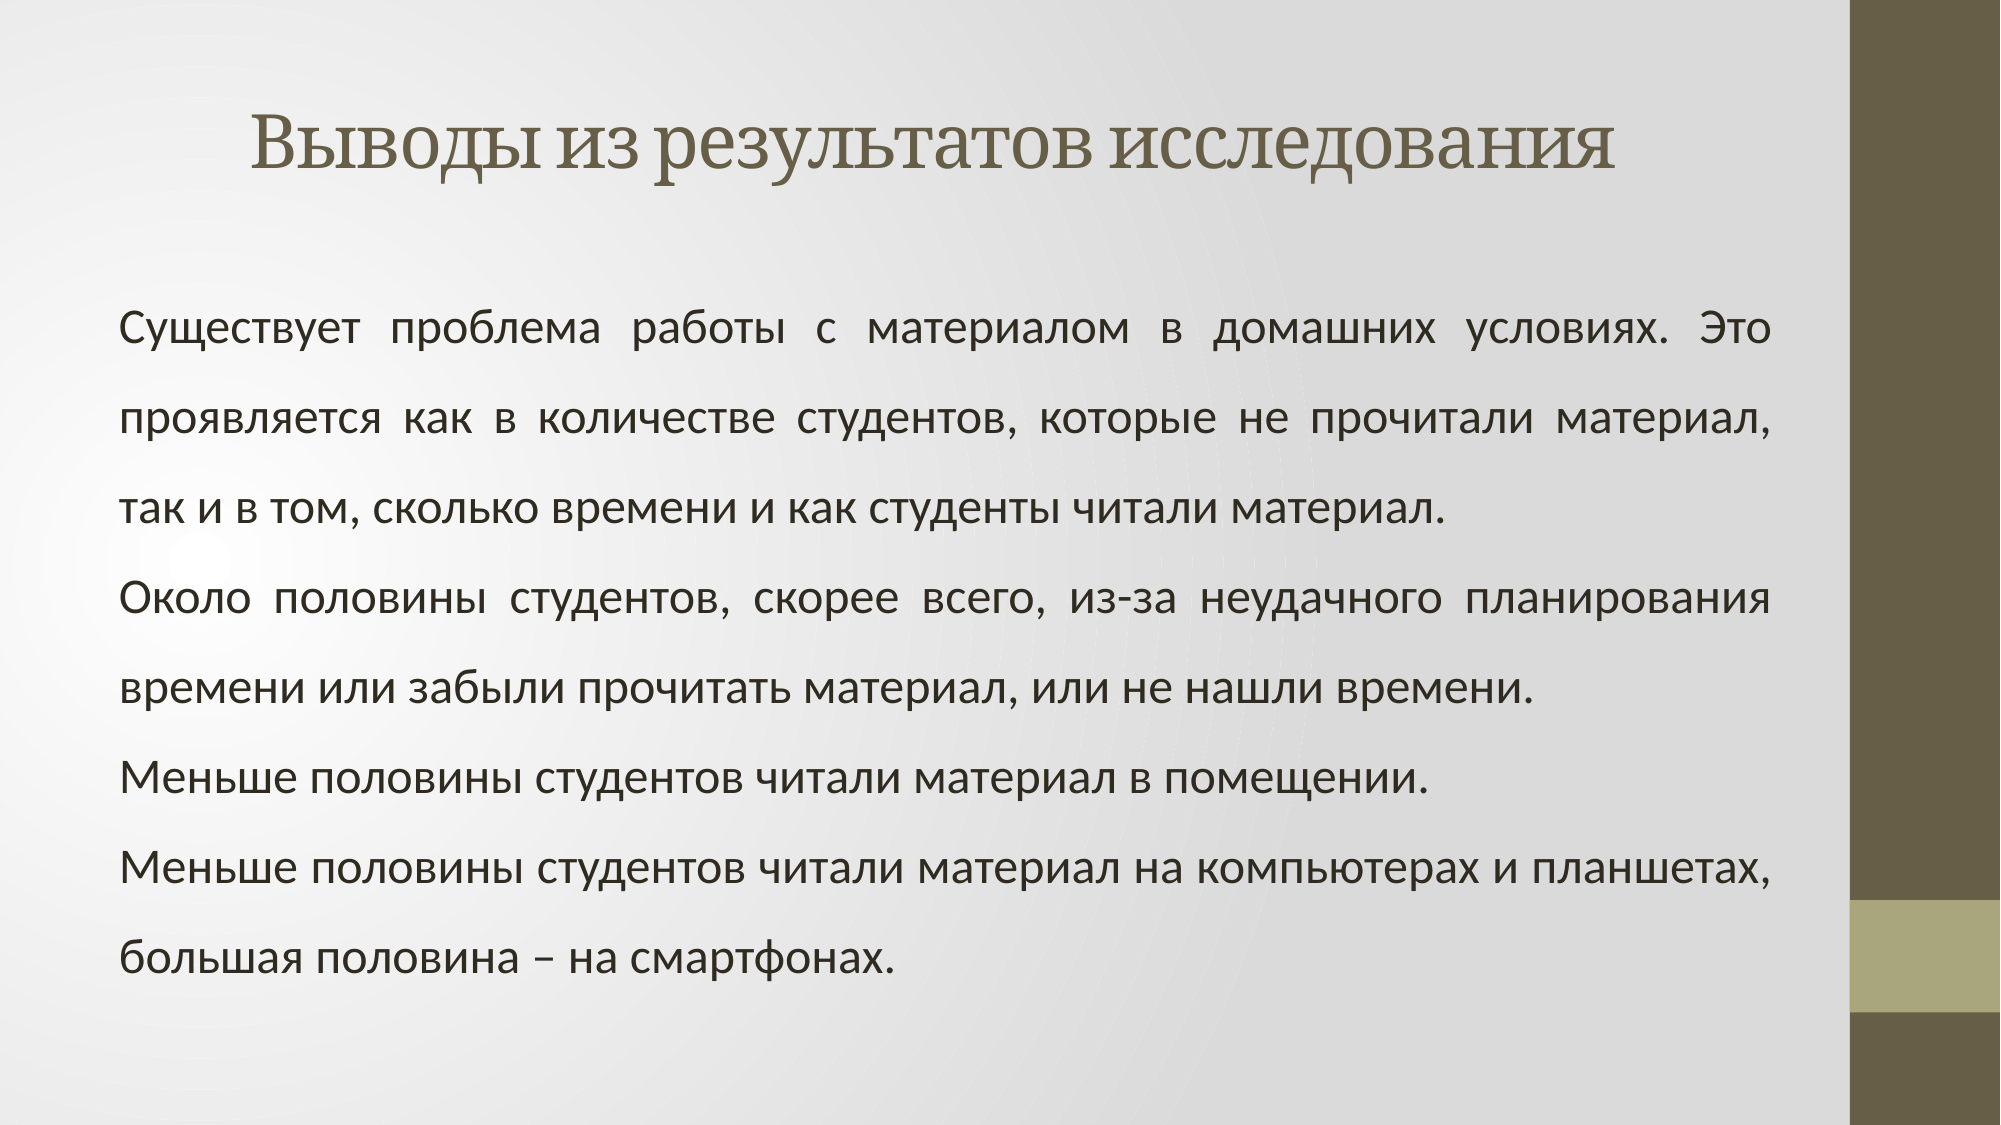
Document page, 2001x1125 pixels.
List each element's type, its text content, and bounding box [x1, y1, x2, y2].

text_box Существует проблема работы с материалом в домашних условиях. Это проявляется как в количестве студентов, которые не прочитали материал, так и в том, сколько времени и как студенты читали материал. Около половины студентов, скорее всего, из-за неудачного планирования времени или забыли прочитать материал, или не нашли времени. Меньше половины студентов читали материал в помещении. Меньше половины студентов читали материал на компьютерах и планшетах, большая половина – на смартфонах. [104, 255, 1788, 1081]
title Выводы из результатов исследования [99, 45, 1767, 233]
